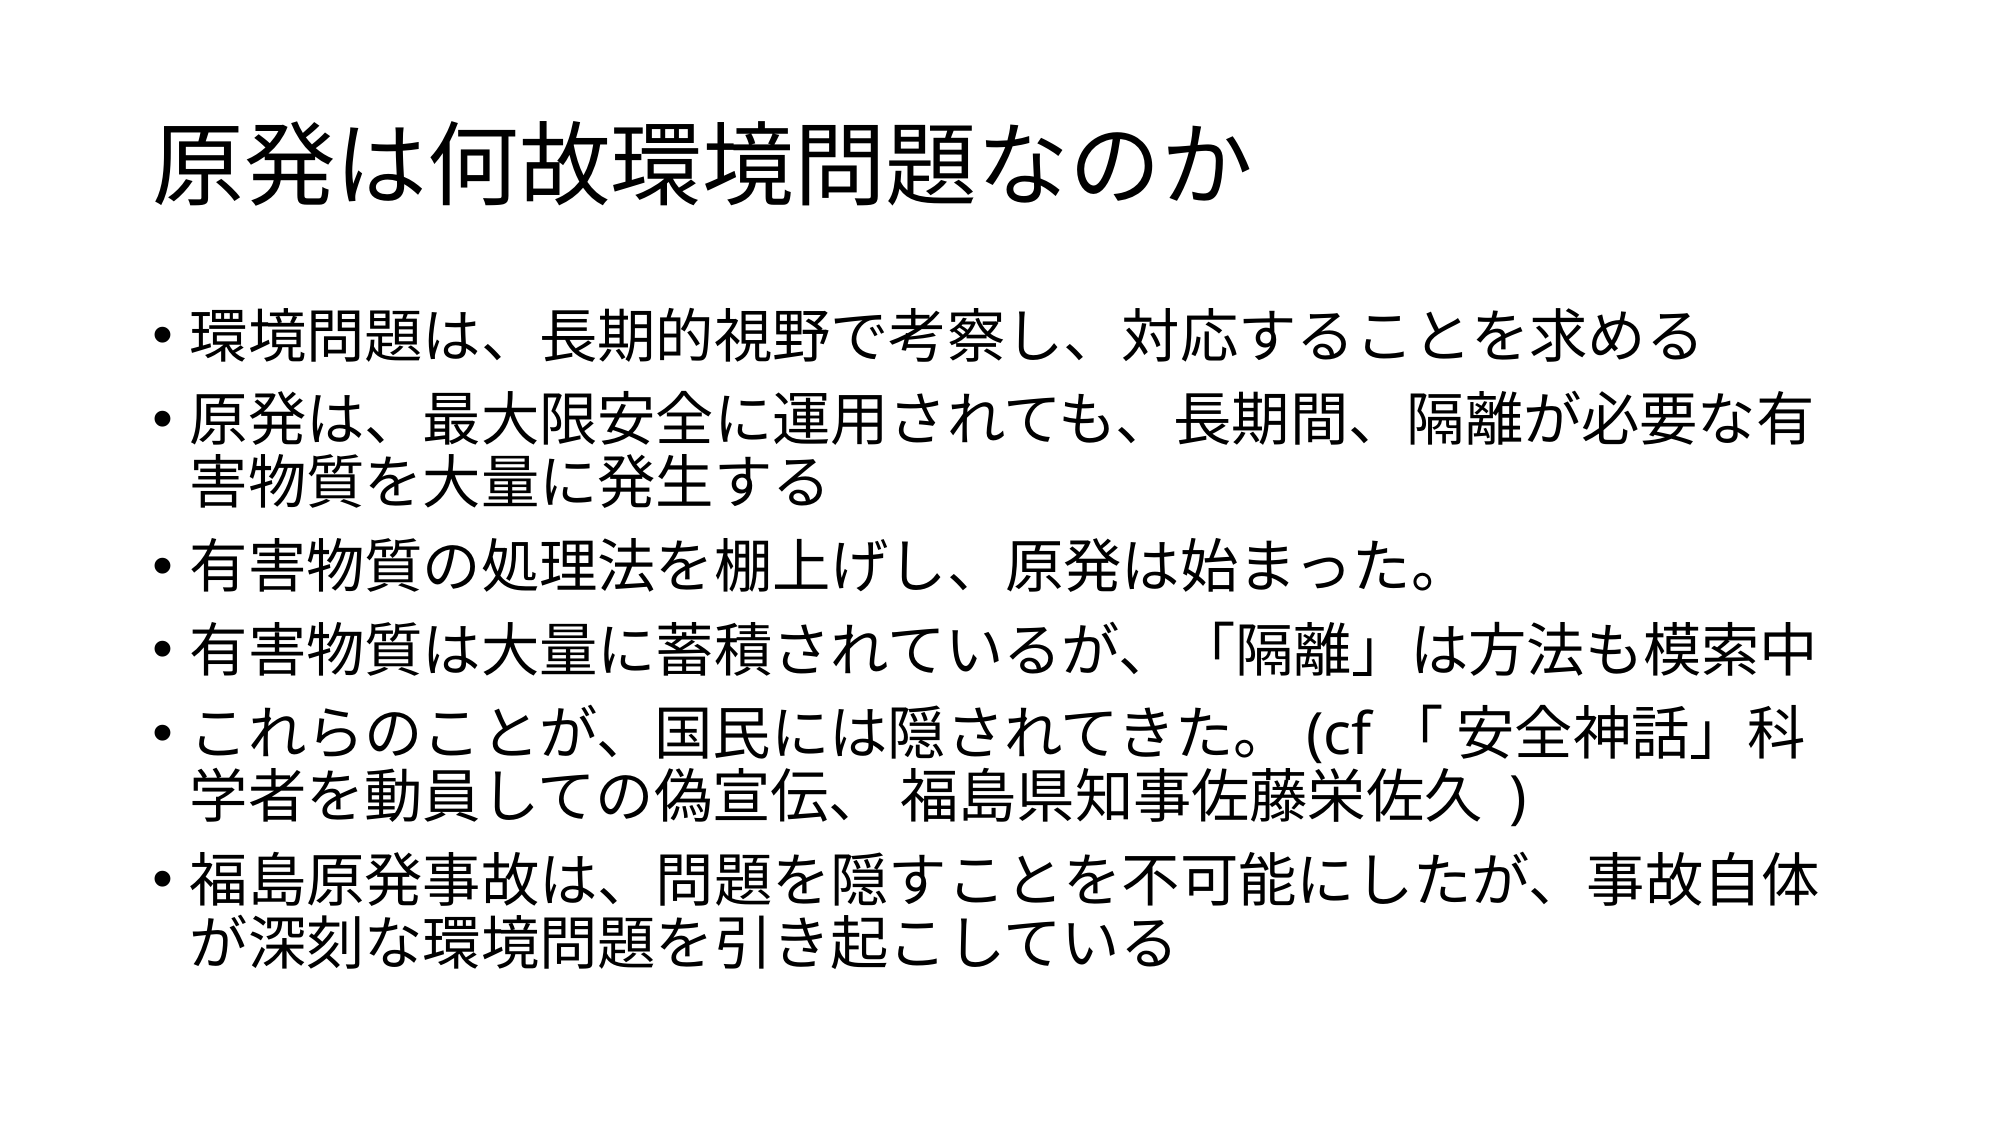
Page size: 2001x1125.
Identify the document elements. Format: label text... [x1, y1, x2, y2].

title 原発は何故環境問題なのか [137, 59, 1863, 278]
list 環境問題は、長期的視野で考察し、対応することを求める 原発は、最大限安全に運用されても、長期間、隔離が必要な有害物質を大量に発生する 有害物質の処理法を棚上げし、原発は始まった。 有害物質は大量に蓄積されているが、「隔離」は方法も模索中 これらのことが、国民には隠されてきた。(cf「 安全神話」科学者を動員しての偽宣伝、 福島県知事佐藤栄佐久 ) 福島原発事故は、問題を隠すことを不可能にしたが、事故自体が深刻な環境問題を引き起こしている [137, 299, 1863, 1014]
